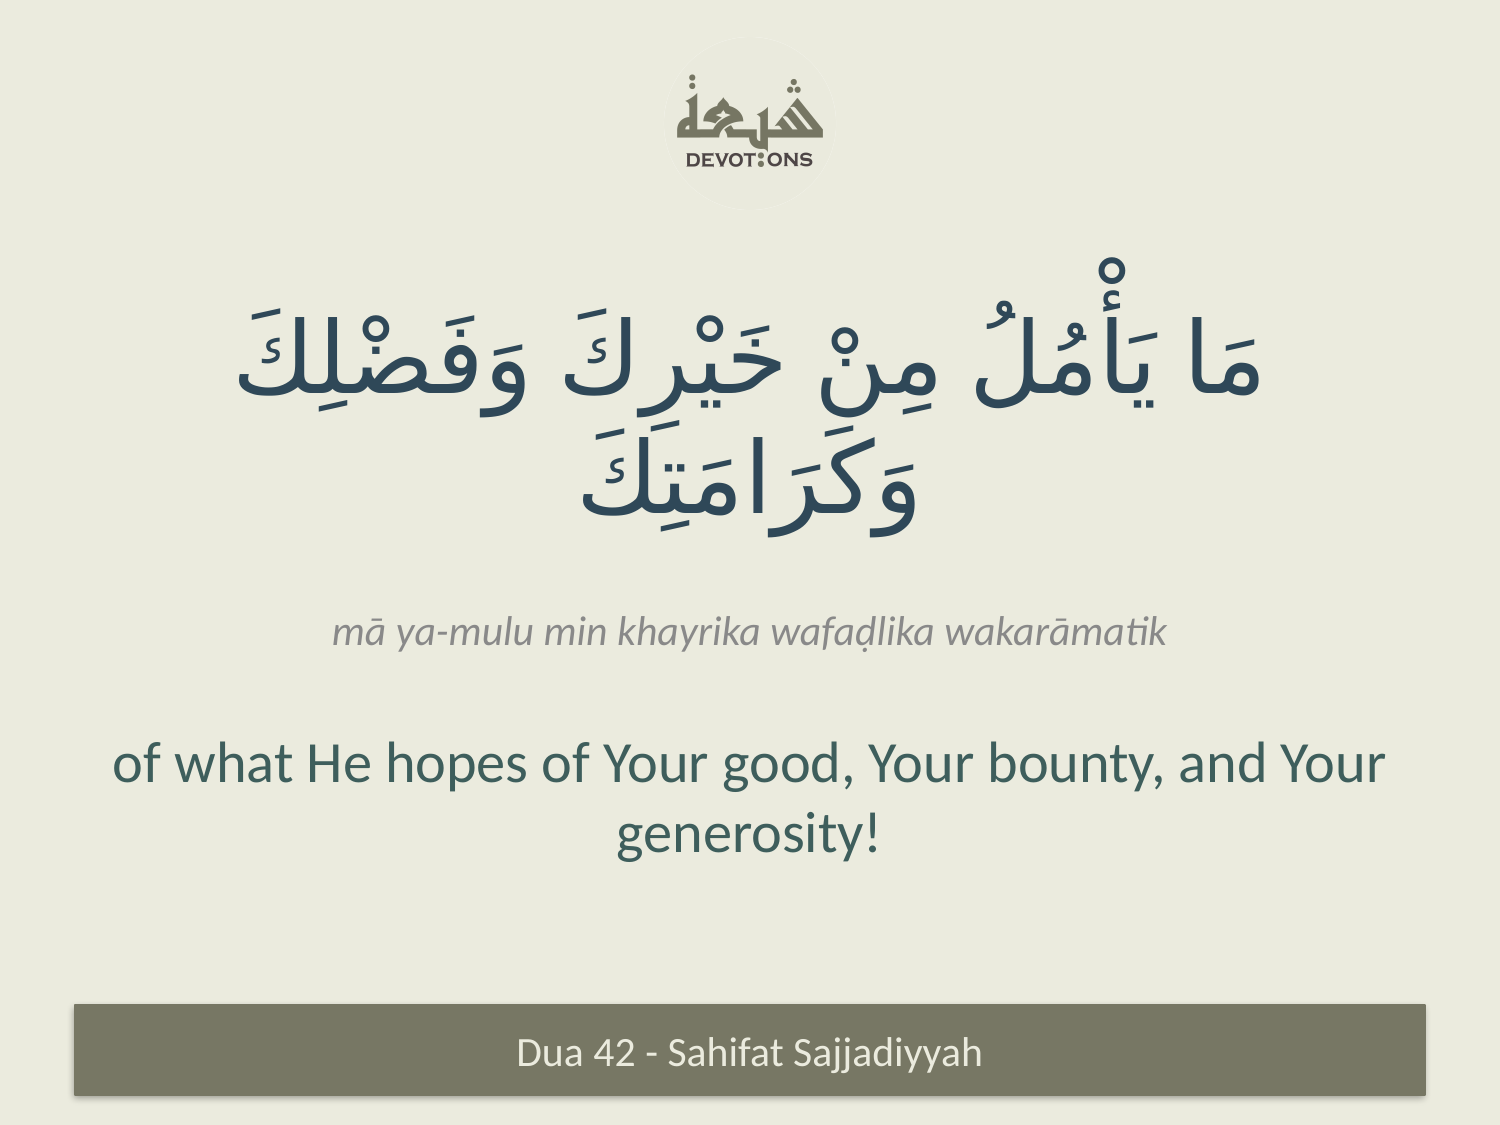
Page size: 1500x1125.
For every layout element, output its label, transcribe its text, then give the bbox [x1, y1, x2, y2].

text_box Dua 42 - Sahifat Sajjadiyyah [501, 1017, 999, 1083]
picture [656, 29, 844, 218]
text_box [74, 1004, 1426, 1096]
text_box مَا يَأْمُلُ مِنْ خَيْرِكَ وَفَضْلِكَ وَكَرَامَتِكَ mā ya-mulu min khayrika wafaḍlika wakarāmatik of what He hopes of Your good, Your bounty, and Your generosity! [74, 286, 1425, 871]
